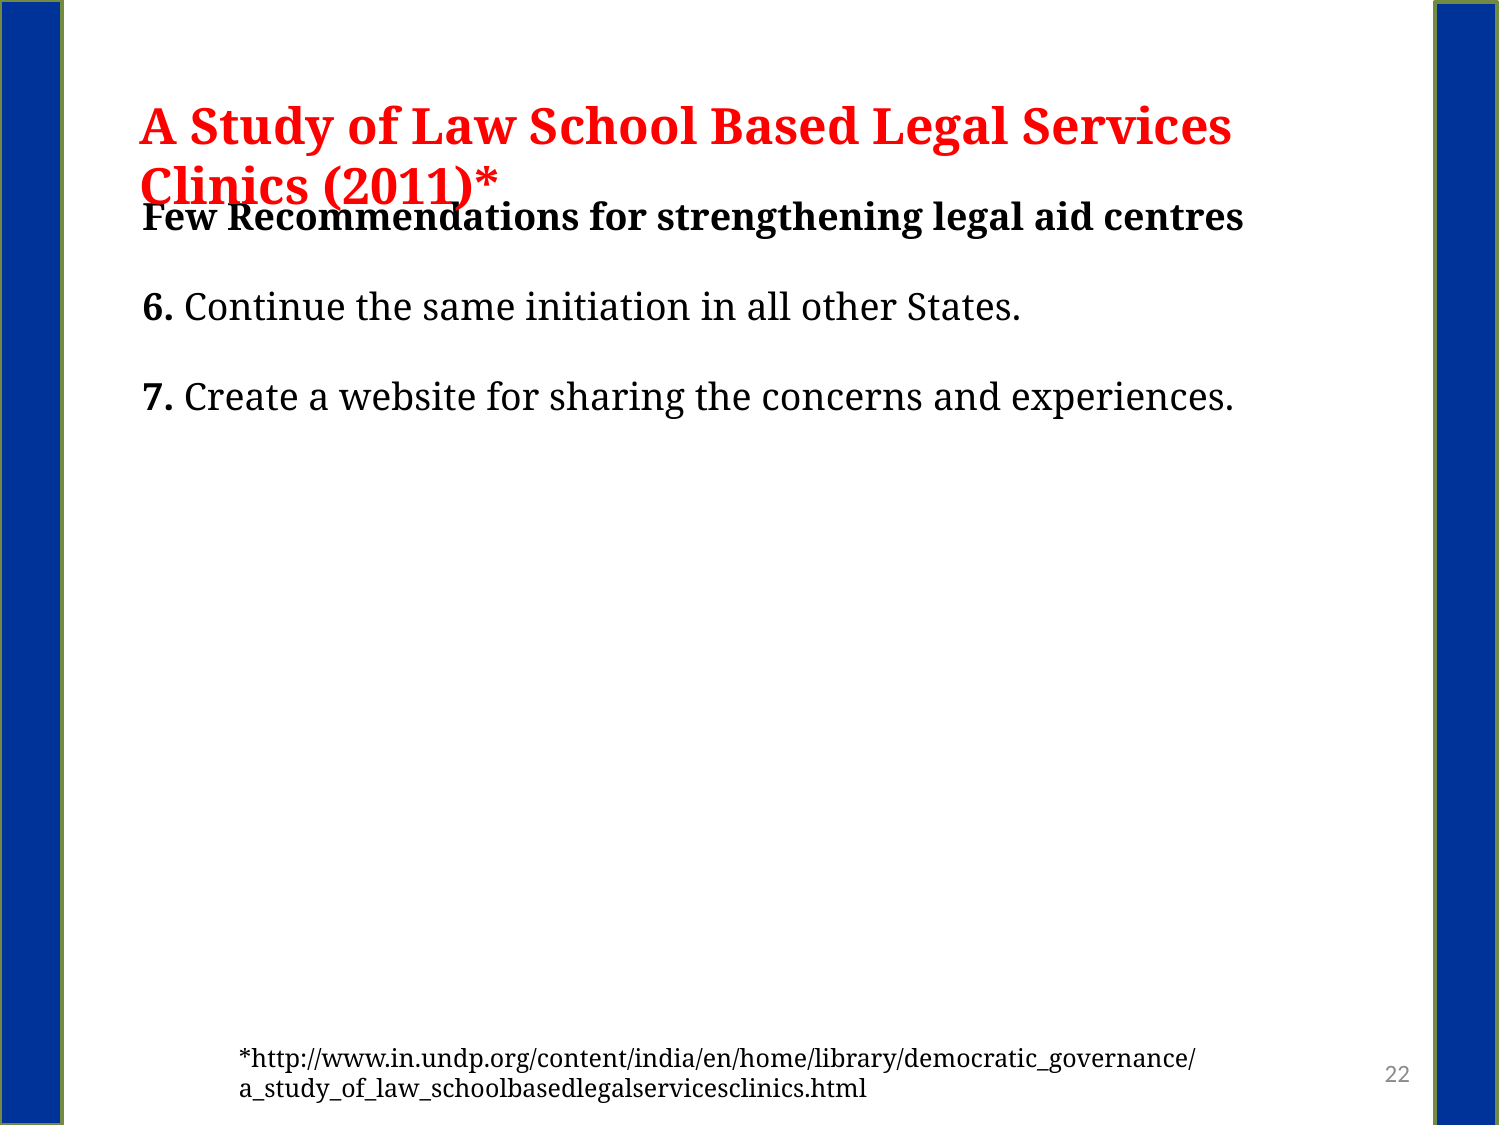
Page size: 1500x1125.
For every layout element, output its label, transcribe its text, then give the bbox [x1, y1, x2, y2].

text_box Few Recommendations for strengthening legal aid centres 6. Continue the same initiation in all other States. 7. Create a website for sharing the concerns and experiences. [127, 223, 1370, 471]
text_box [1433, 0, 1499, 1125]
text_box *http://www.in.undp.org/content/india/en/home/library/democratic_governance/a_study_of_law_schoolbasedlegalservicesclinics.html [224, 1034, 1326, 1110]
text_box [0, 0, 64, 1125]
slide_number 22 [1326, 1042, 1425, 1103]
text_box A Study of Law School Based Legal Services Clinics (2011)* [125, 87, 1425, 223]
